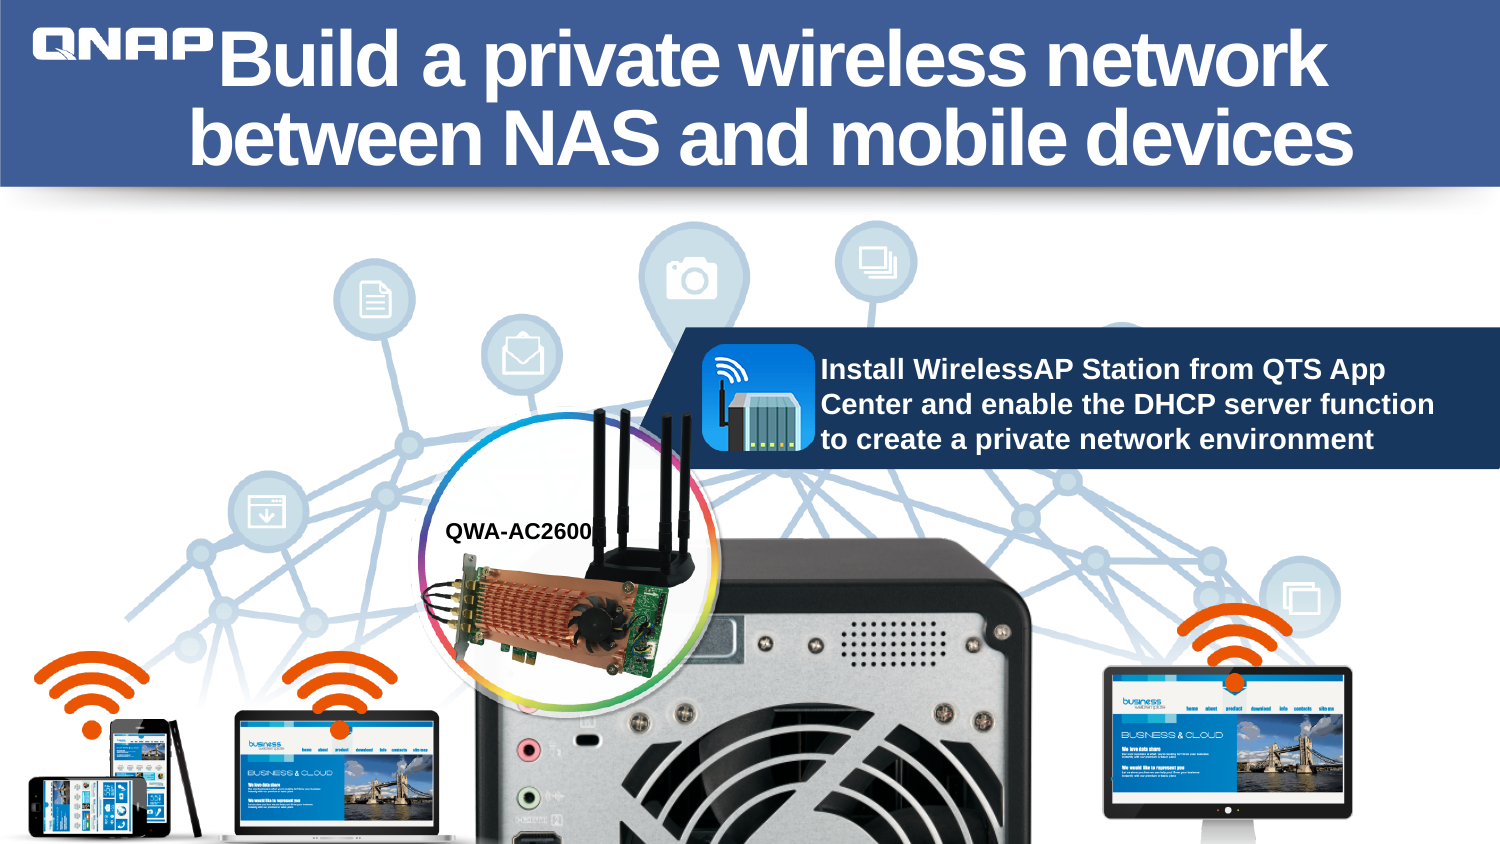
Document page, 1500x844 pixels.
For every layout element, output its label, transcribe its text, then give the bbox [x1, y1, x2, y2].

title Build a private wireless network between NAS and mobile devices [96, 32, 1447, 173]
picture [0, 0, 1500, 844]
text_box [619, 327, 1500, 470]
